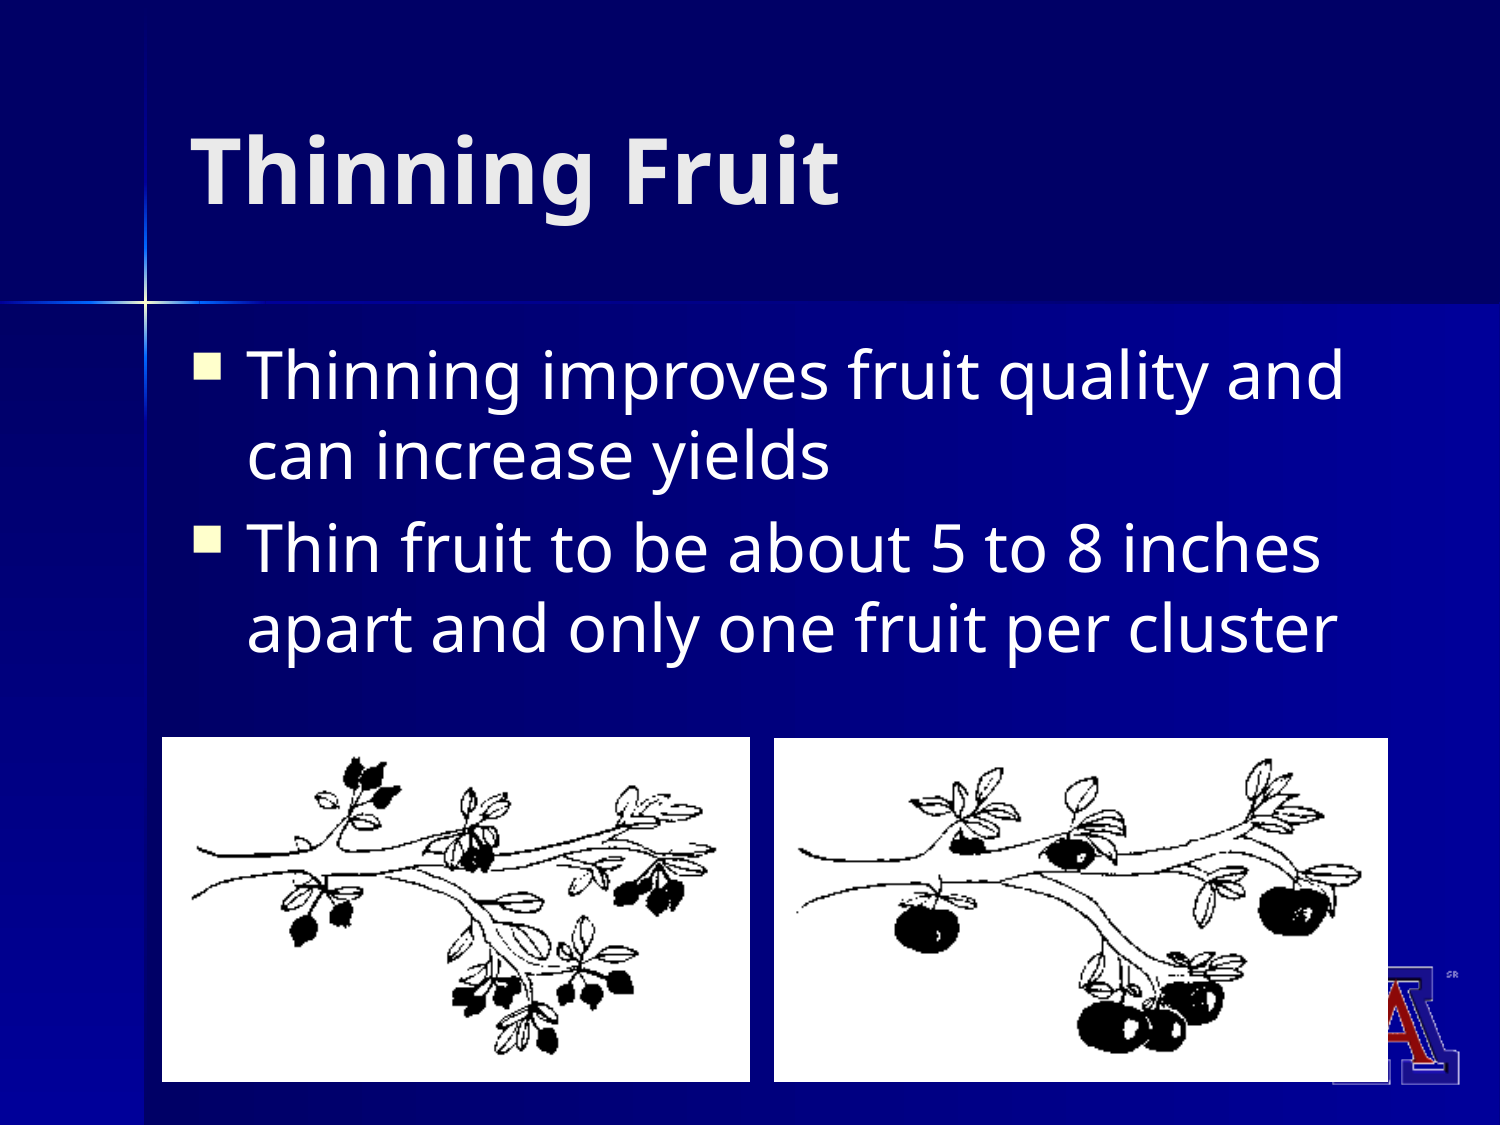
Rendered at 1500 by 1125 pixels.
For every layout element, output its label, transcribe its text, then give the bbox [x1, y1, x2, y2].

title Thinning Fruit [174, 49, 1413, 286]
picture [162, 737, 751, 1082]
picture [774, 737, 1466, 1096]
list Thinning improves fruit quality and can increase yields Thin fruit to be about 5 to 8 inches apart and only one fruit per cluster [174, 324, 1413, 1001]
